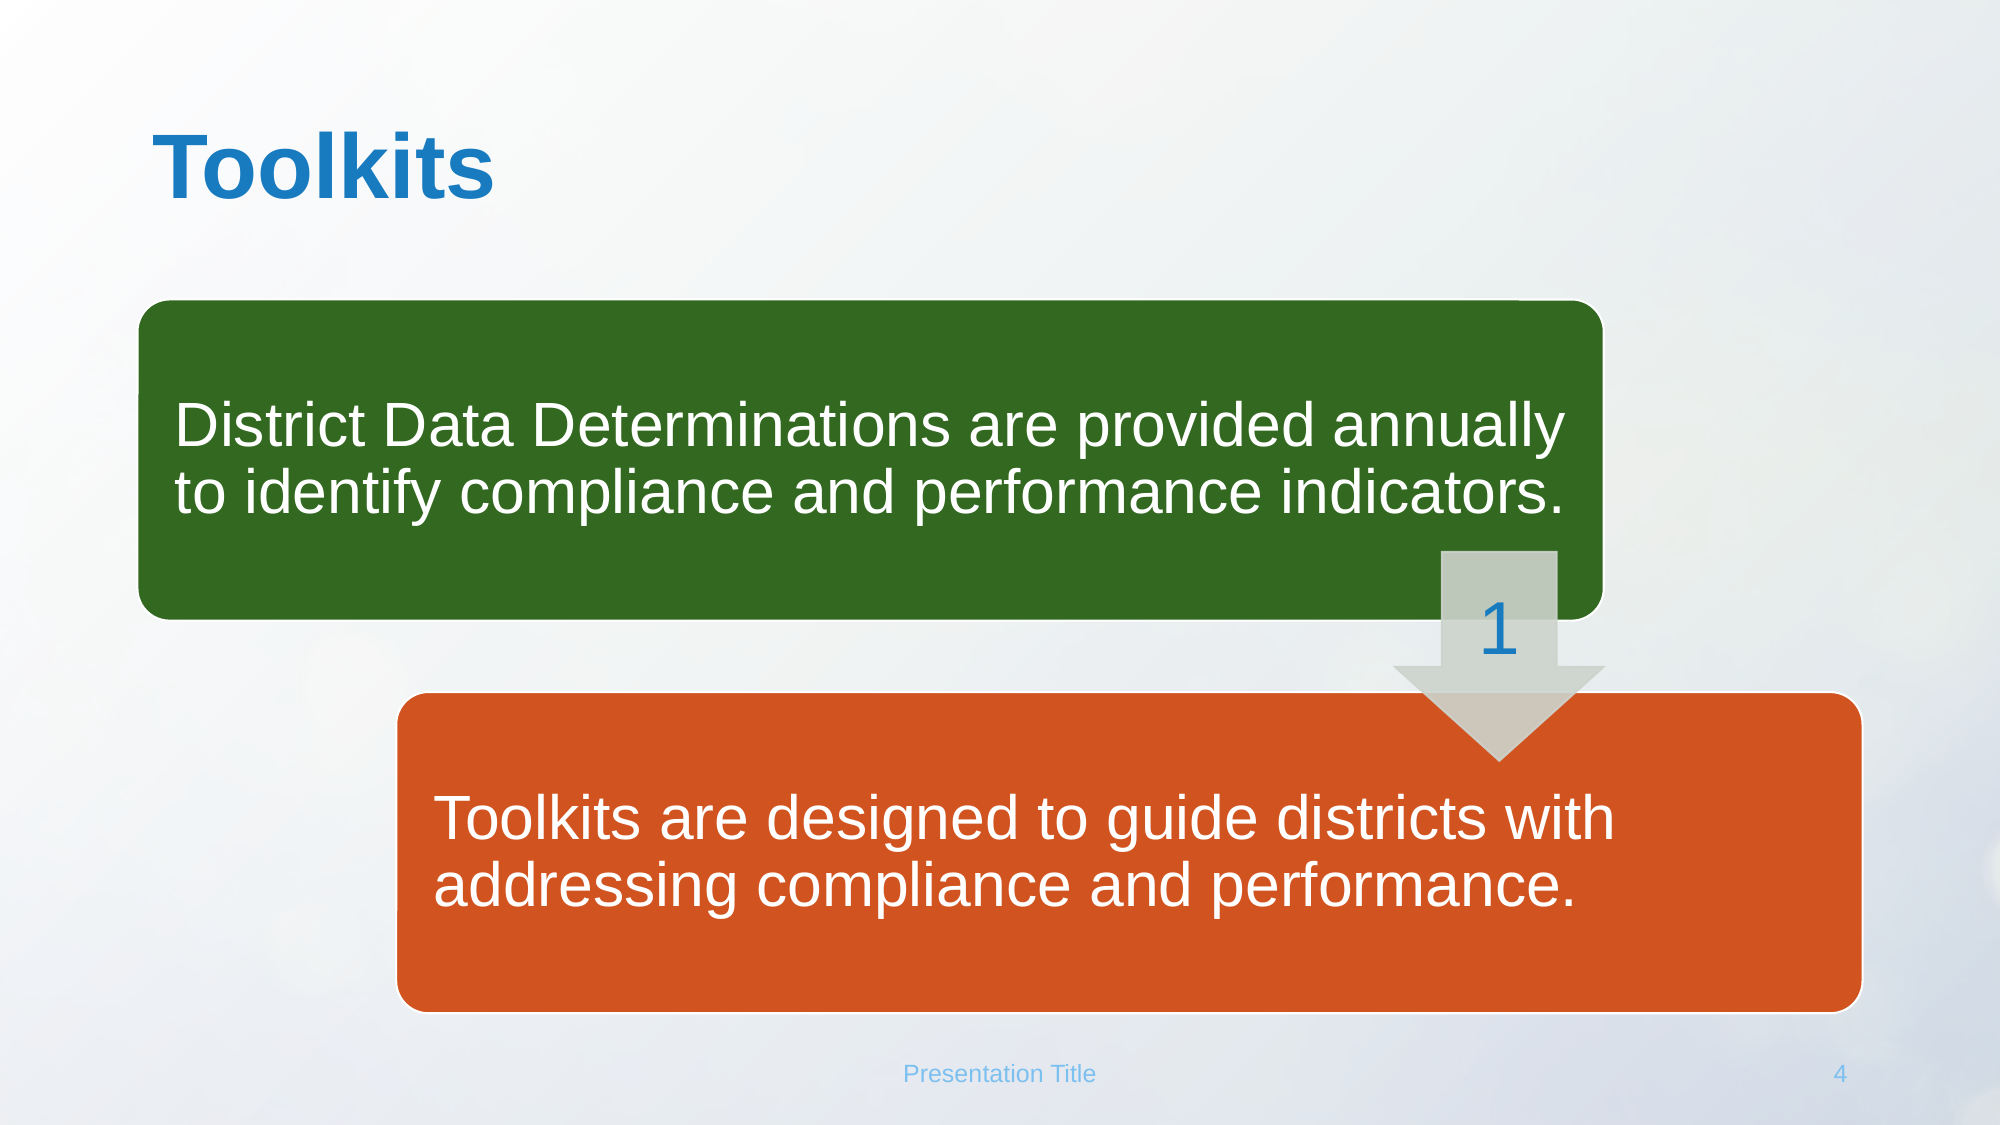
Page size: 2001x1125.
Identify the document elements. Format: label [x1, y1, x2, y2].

list [137, 299, 1863, 1014]
picture [0, 0, 2000, 1125]
